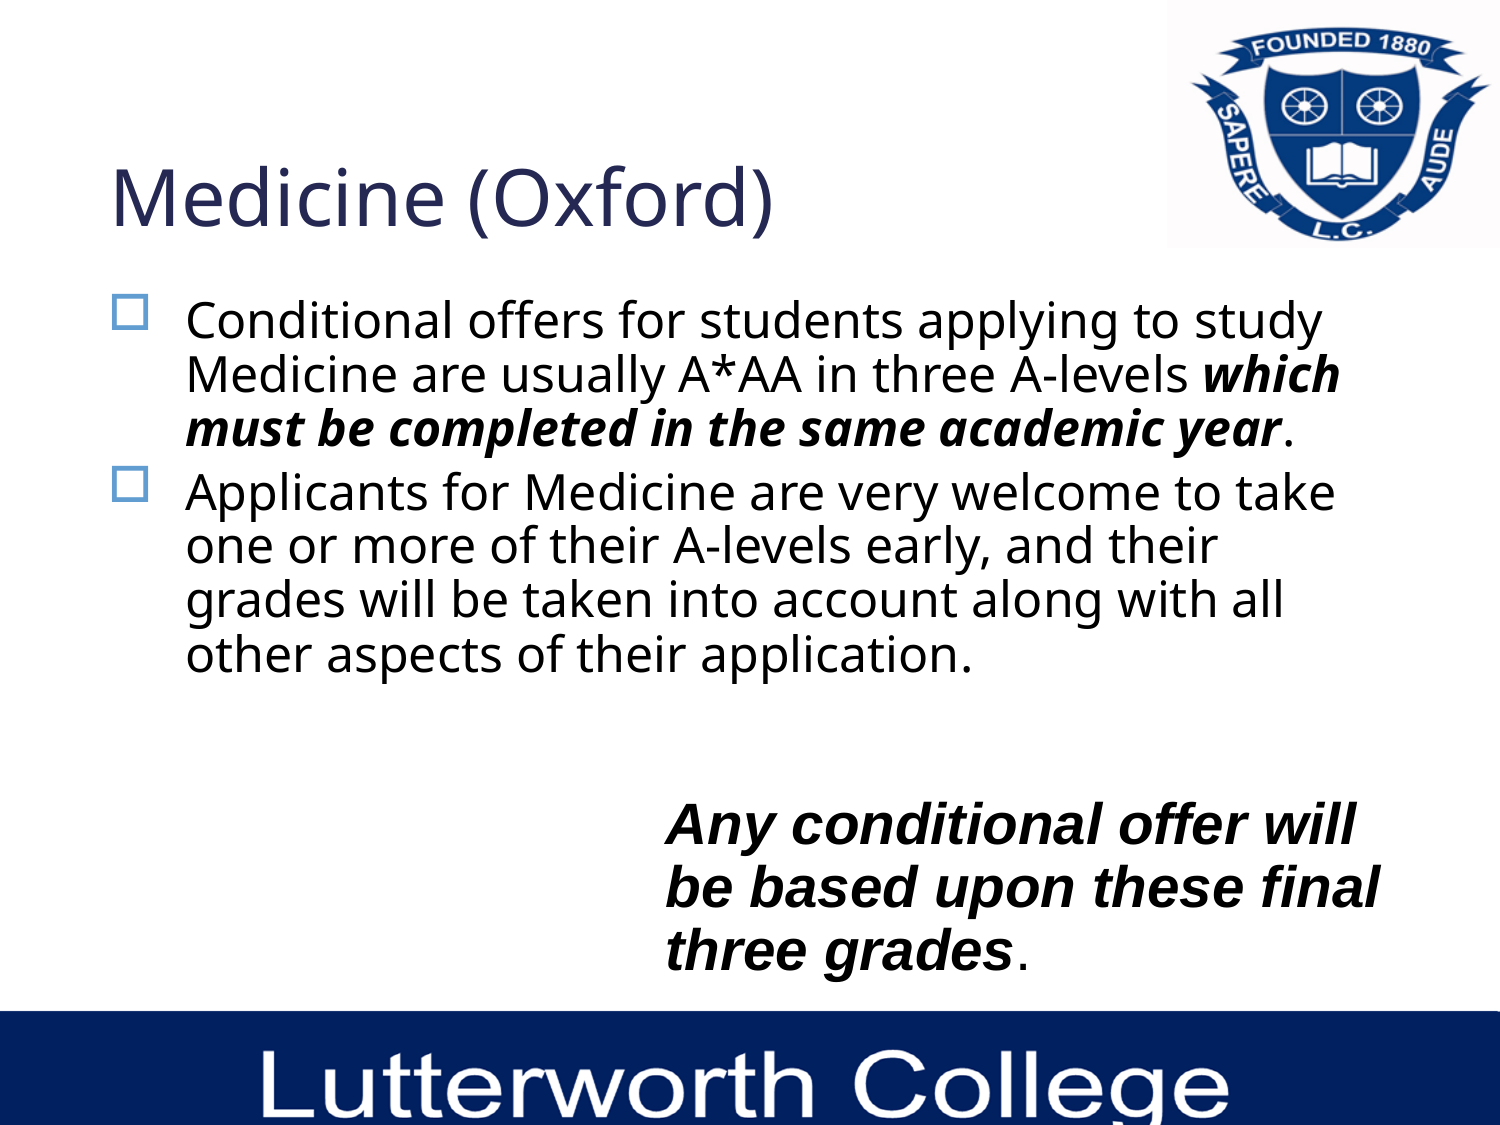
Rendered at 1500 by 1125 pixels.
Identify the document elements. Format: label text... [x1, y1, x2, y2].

picture [1167, 0, 1500, 248]
text_box Any conditional offer will be based upon these final three grades. [650, 786, 1407, 997]
picture [0, 999, 1500, 1125]
list Conditional offers for students applying to study Medicine are usually A*AA in three A-levels which must be completed in the same academic year. Applicants for Medicine are very welcome to take one or more of their A-levels early, and their grades will be taken into account along with all other aspects of their application. [92, 287, 1406, 988]
title Medicine (Oxford) [94, 50, 1163, 250]
